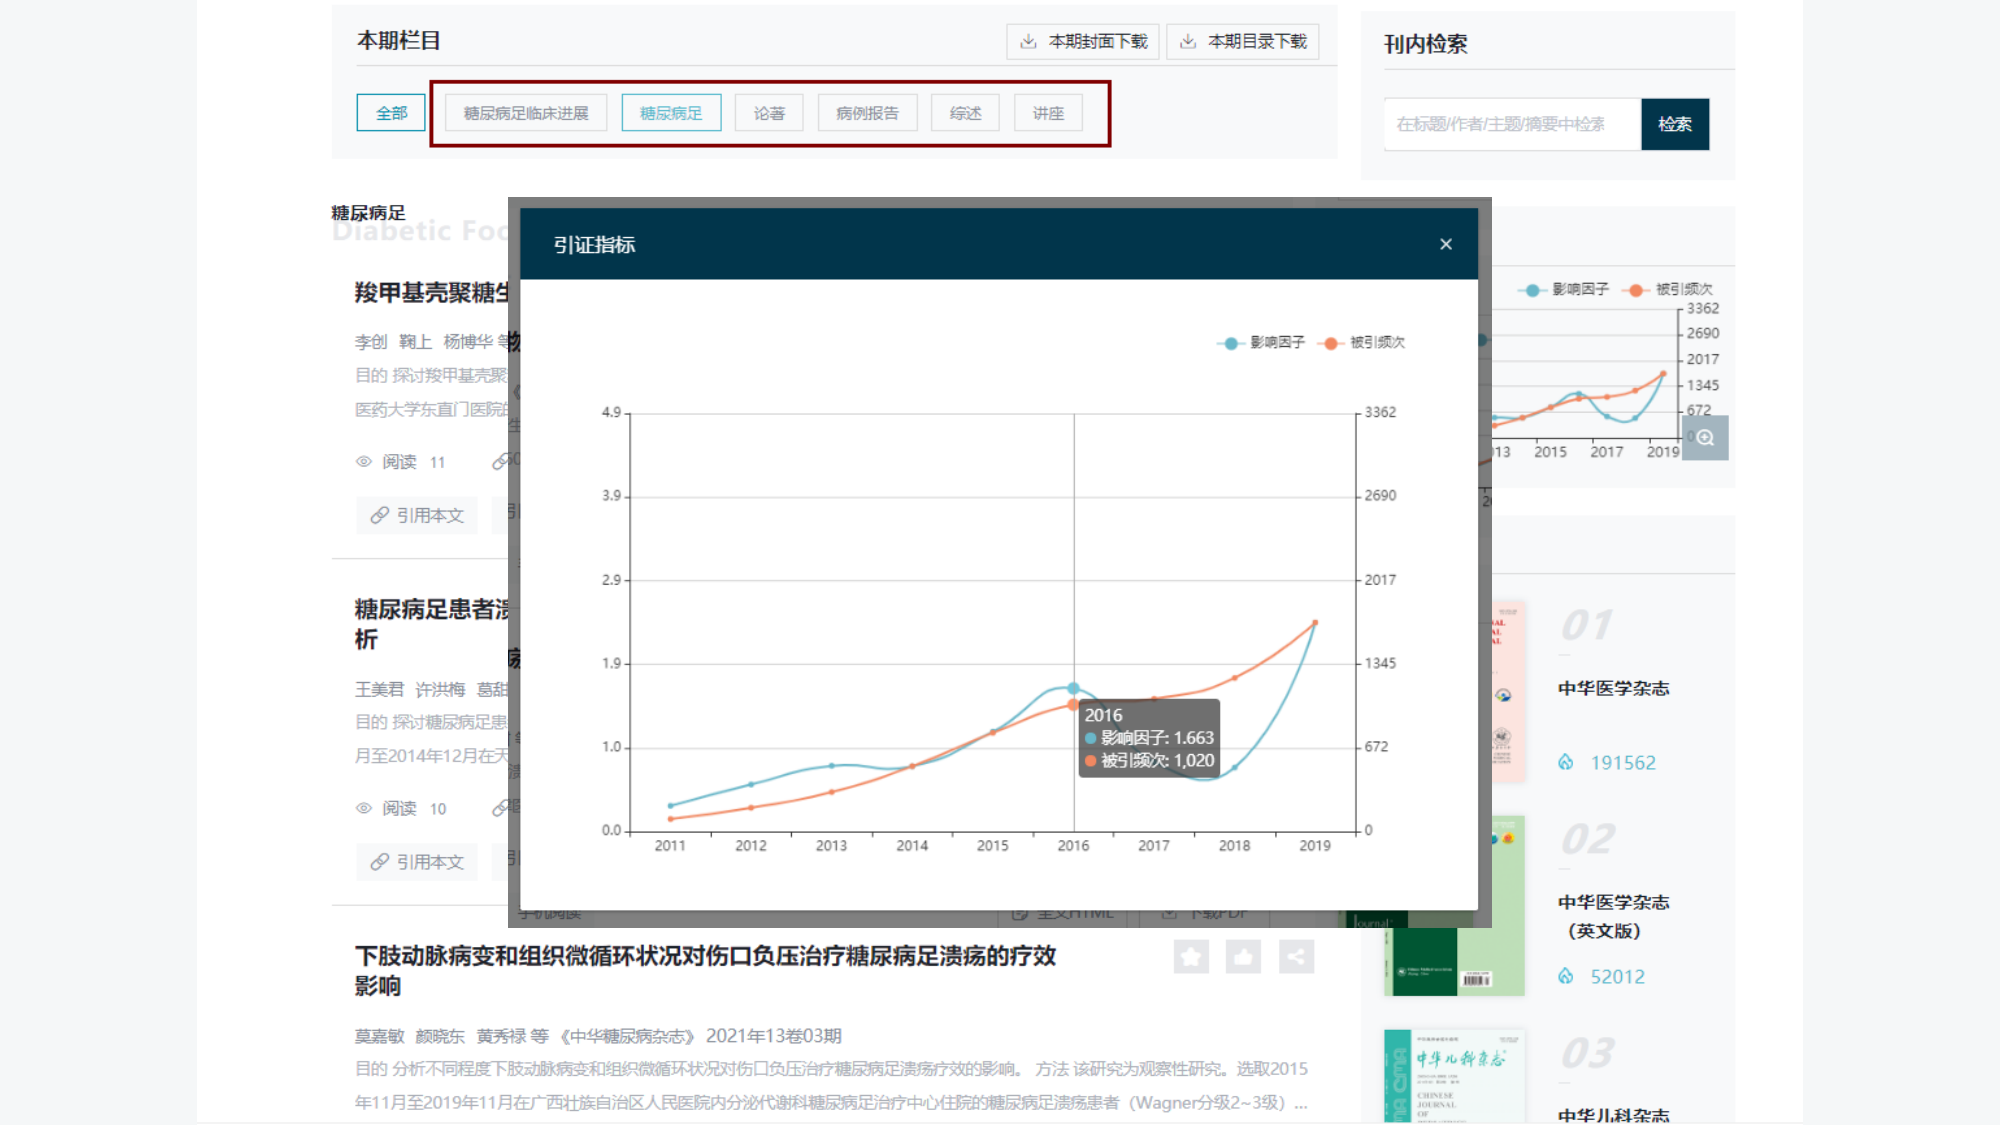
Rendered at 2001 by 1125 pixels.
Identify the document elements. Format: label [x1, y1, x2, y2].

picture [197, 0, 1803, 1125]
